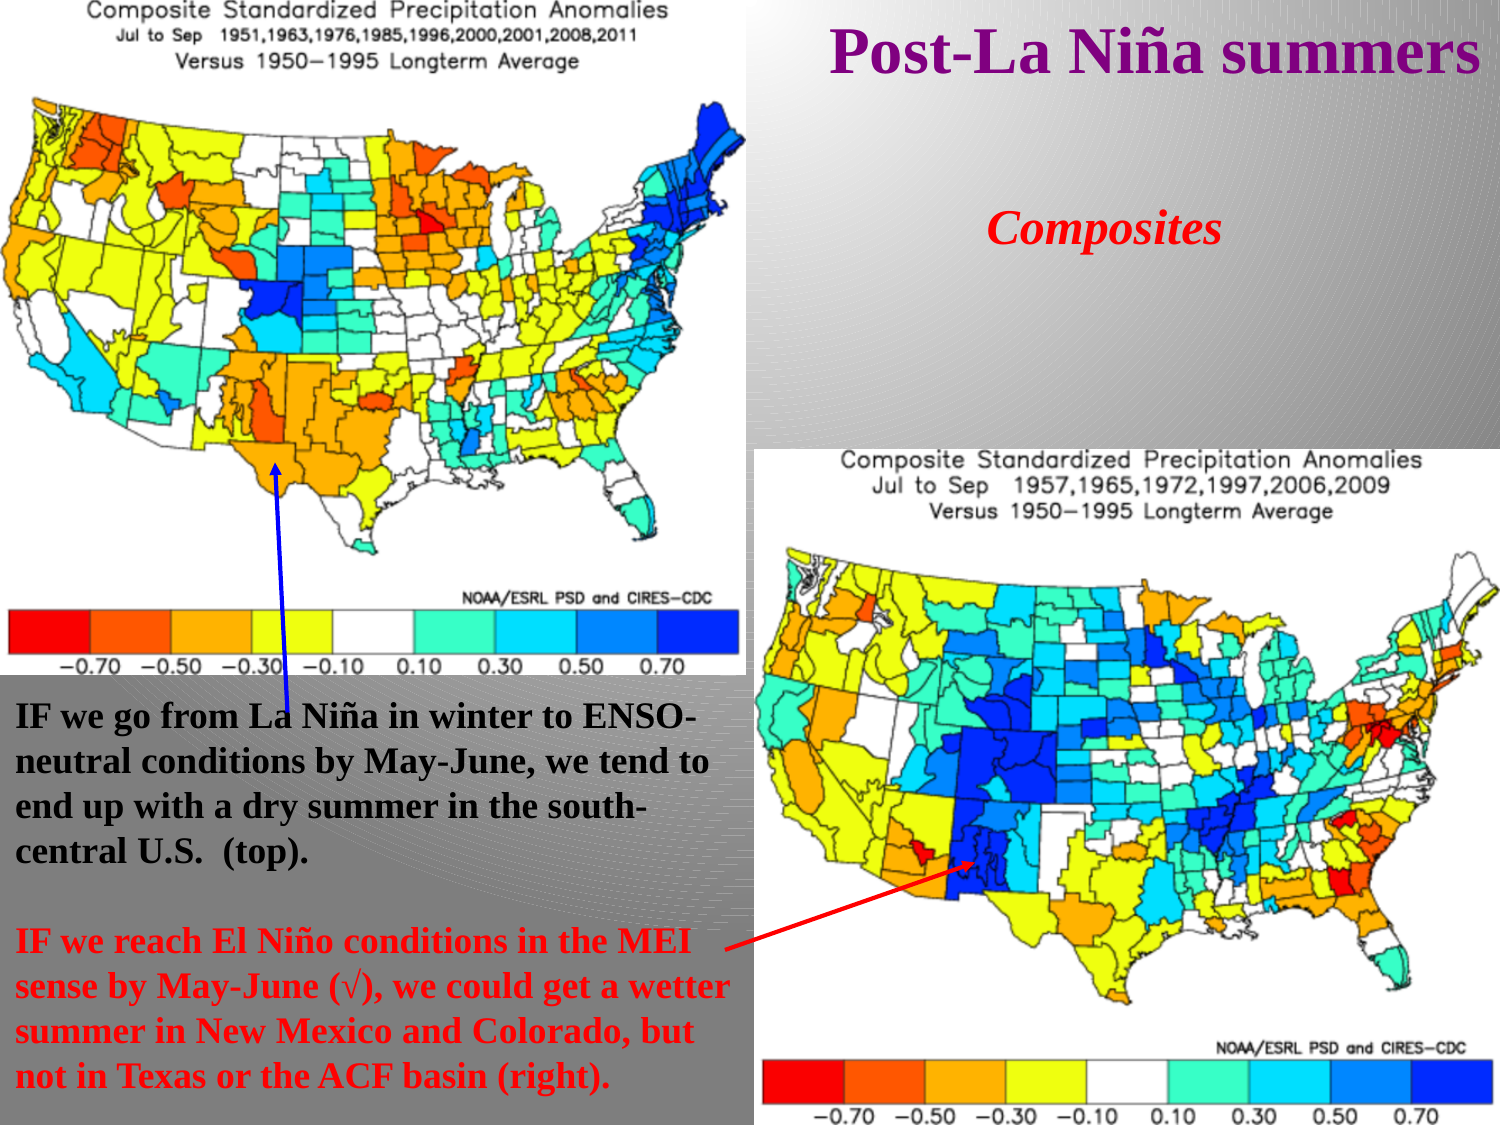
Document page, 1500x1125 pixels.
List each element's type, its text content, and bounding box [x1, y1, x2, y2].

picture [754, 449, 1500, 1125]
title IF we go from La Niña in winter to ENSO-neutral conditions by May-June, we tend to end up with a dry summer in the south-central U.S. (top). IF we reach El Niño conditions in the MEI sense by May-June (√), we could get a wetter summer in New Mexico and Colorado, but not in Texas or the ACF basin (right). [0, 682, 748, 1113]
text_box Post-La Niña summers [814, 0, 1498, 95]
picture [0, 0, 746, 676]
text_box Composites [971, 187, 1239, 263]
